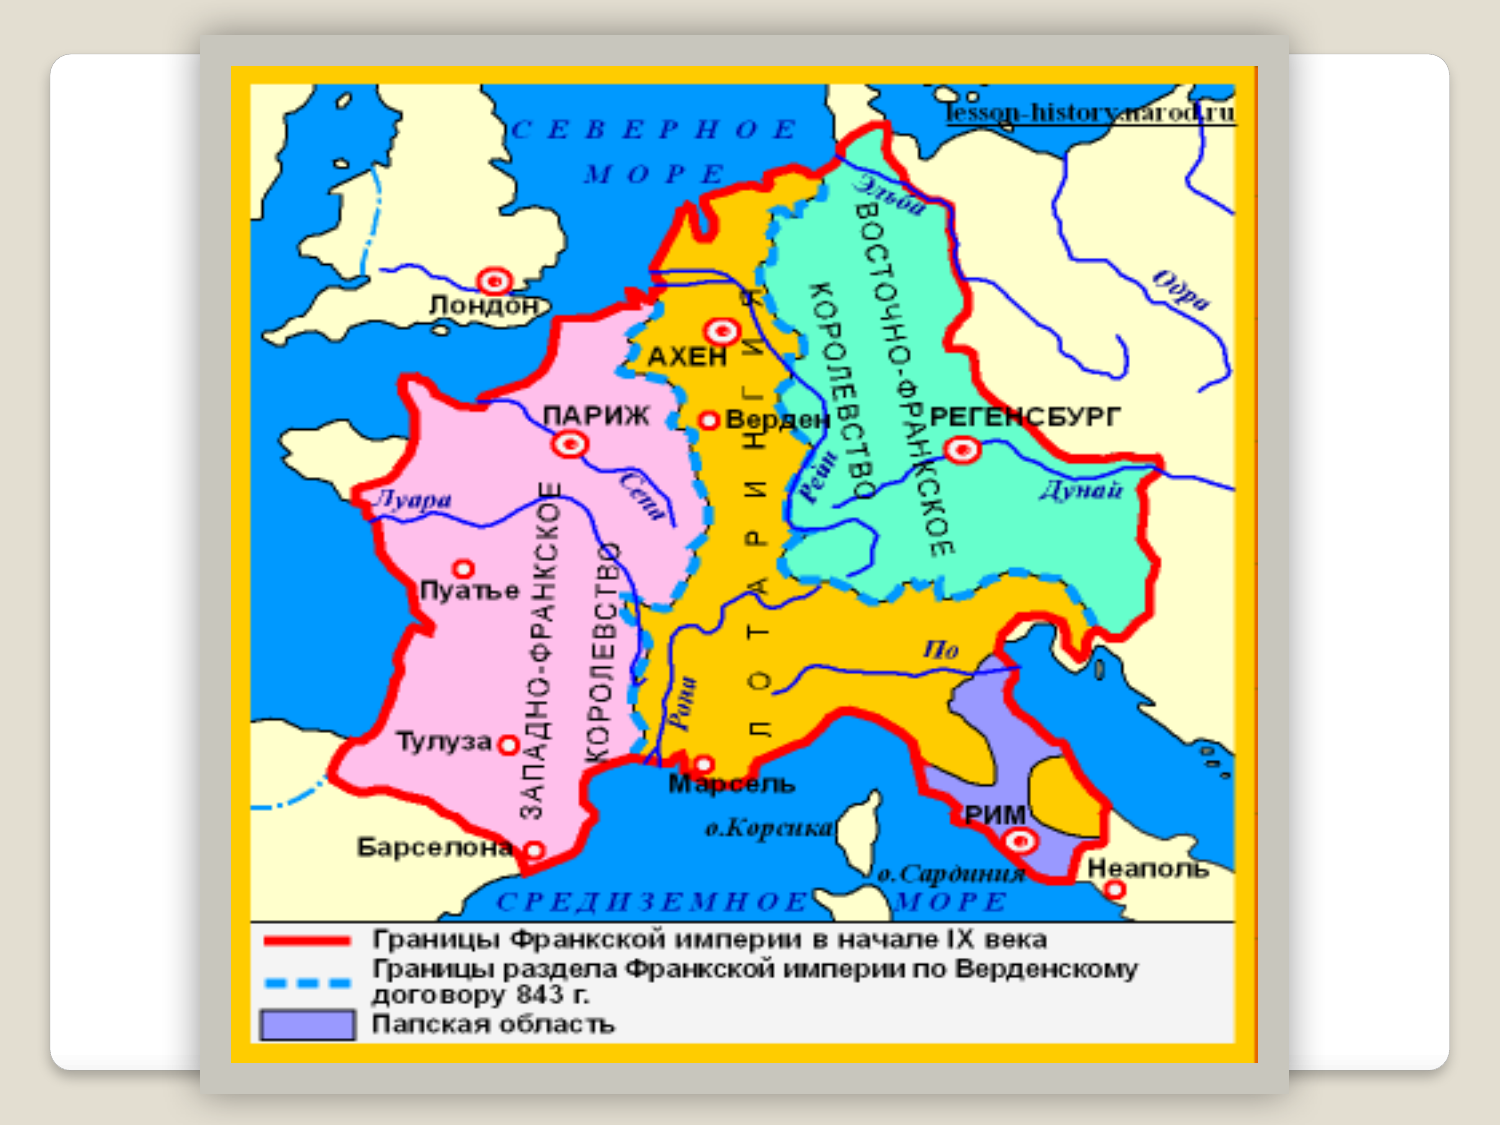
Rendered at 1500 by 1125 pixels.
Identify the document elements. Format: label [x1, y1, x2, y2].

picture [230, 66, 1259, 1063]
